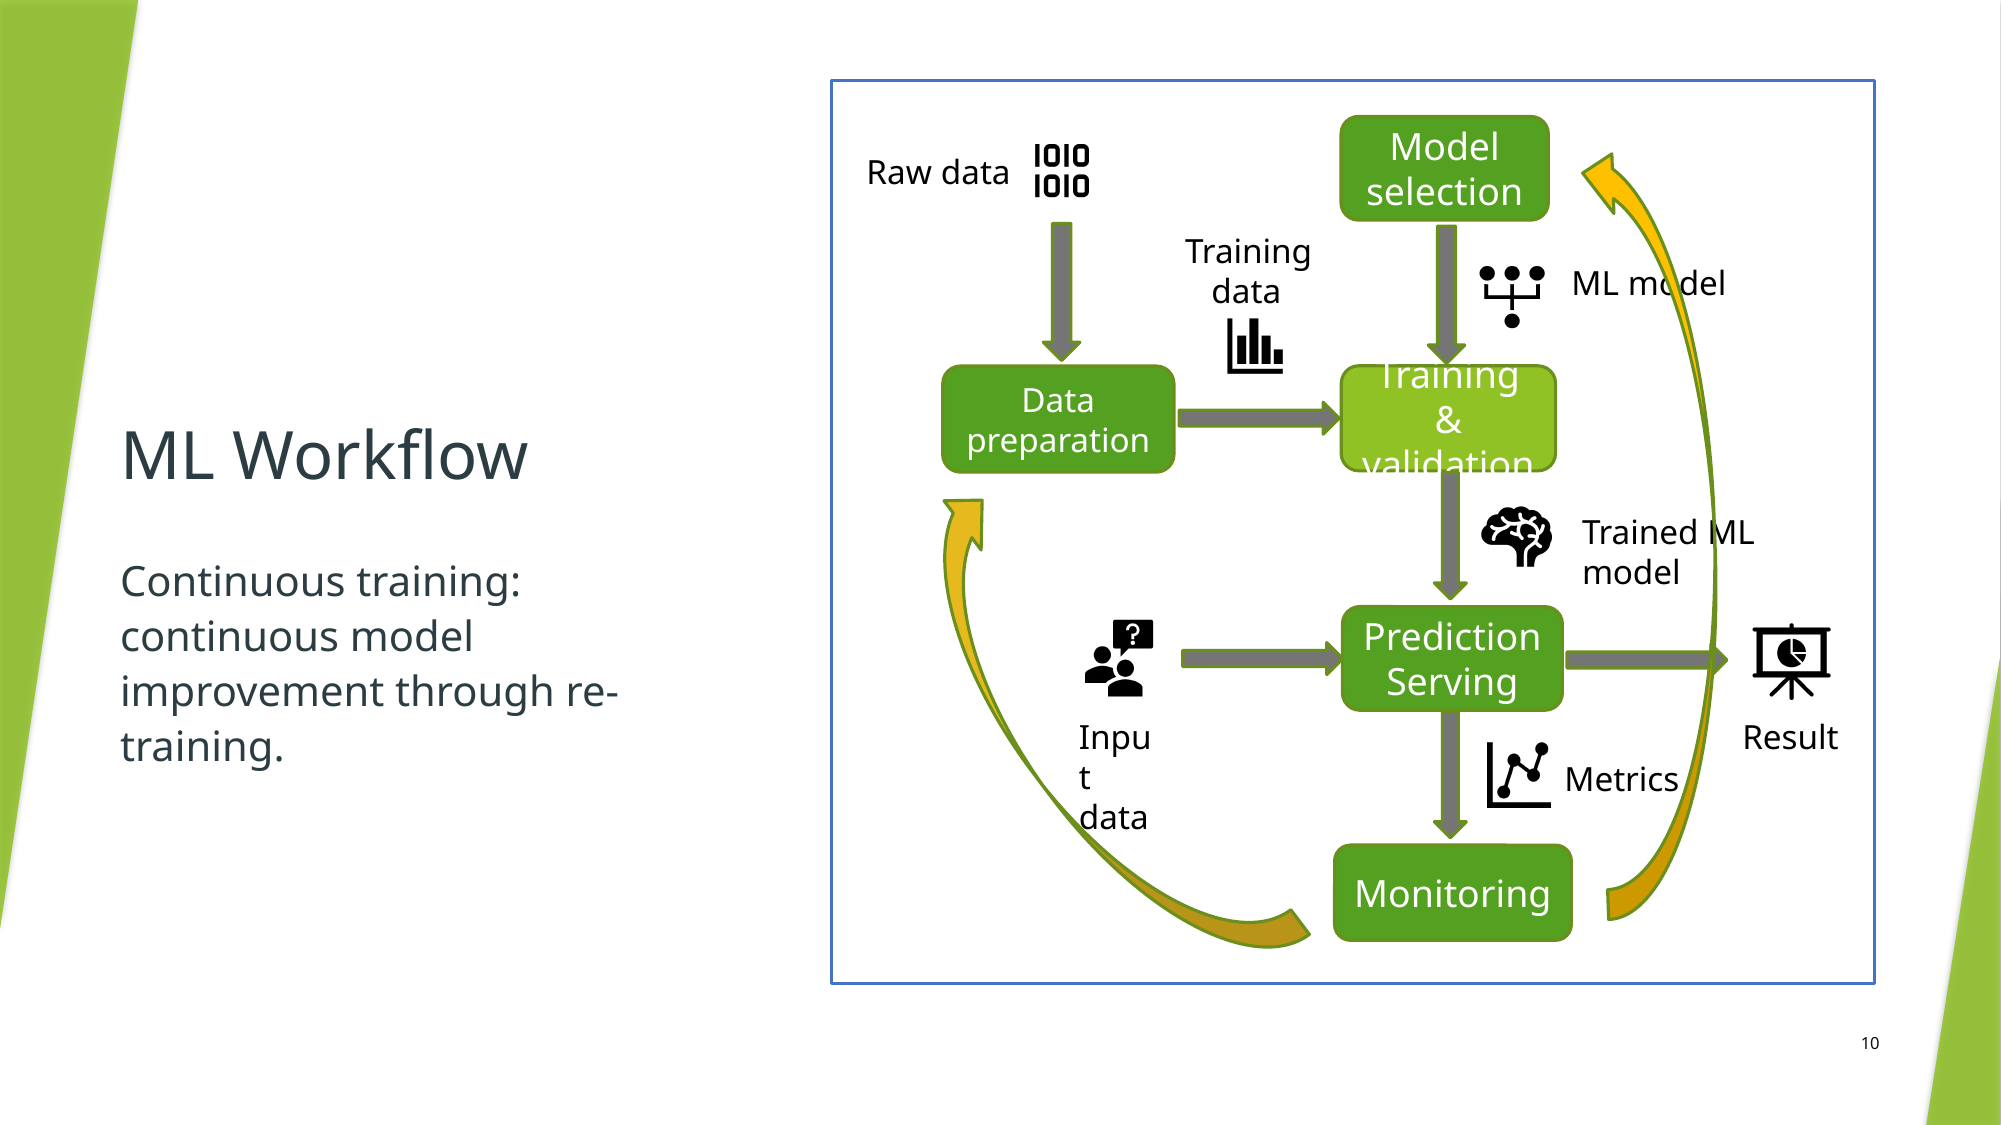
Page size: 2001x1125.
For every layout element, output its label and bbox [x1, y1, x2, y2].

picture [1741, 611, 1841, 710]
picture [1466, 252, 1558, 342]
picture [1473, 729, 1563, 821]
text_box [0, 0, 2000, 1125]
picture [1073, 611, 1166, 704]
picture [1473, 493, 1559, 579]
picture [1026, 134, 1097, 207]
picture [1215, 306, 1294, 385]
